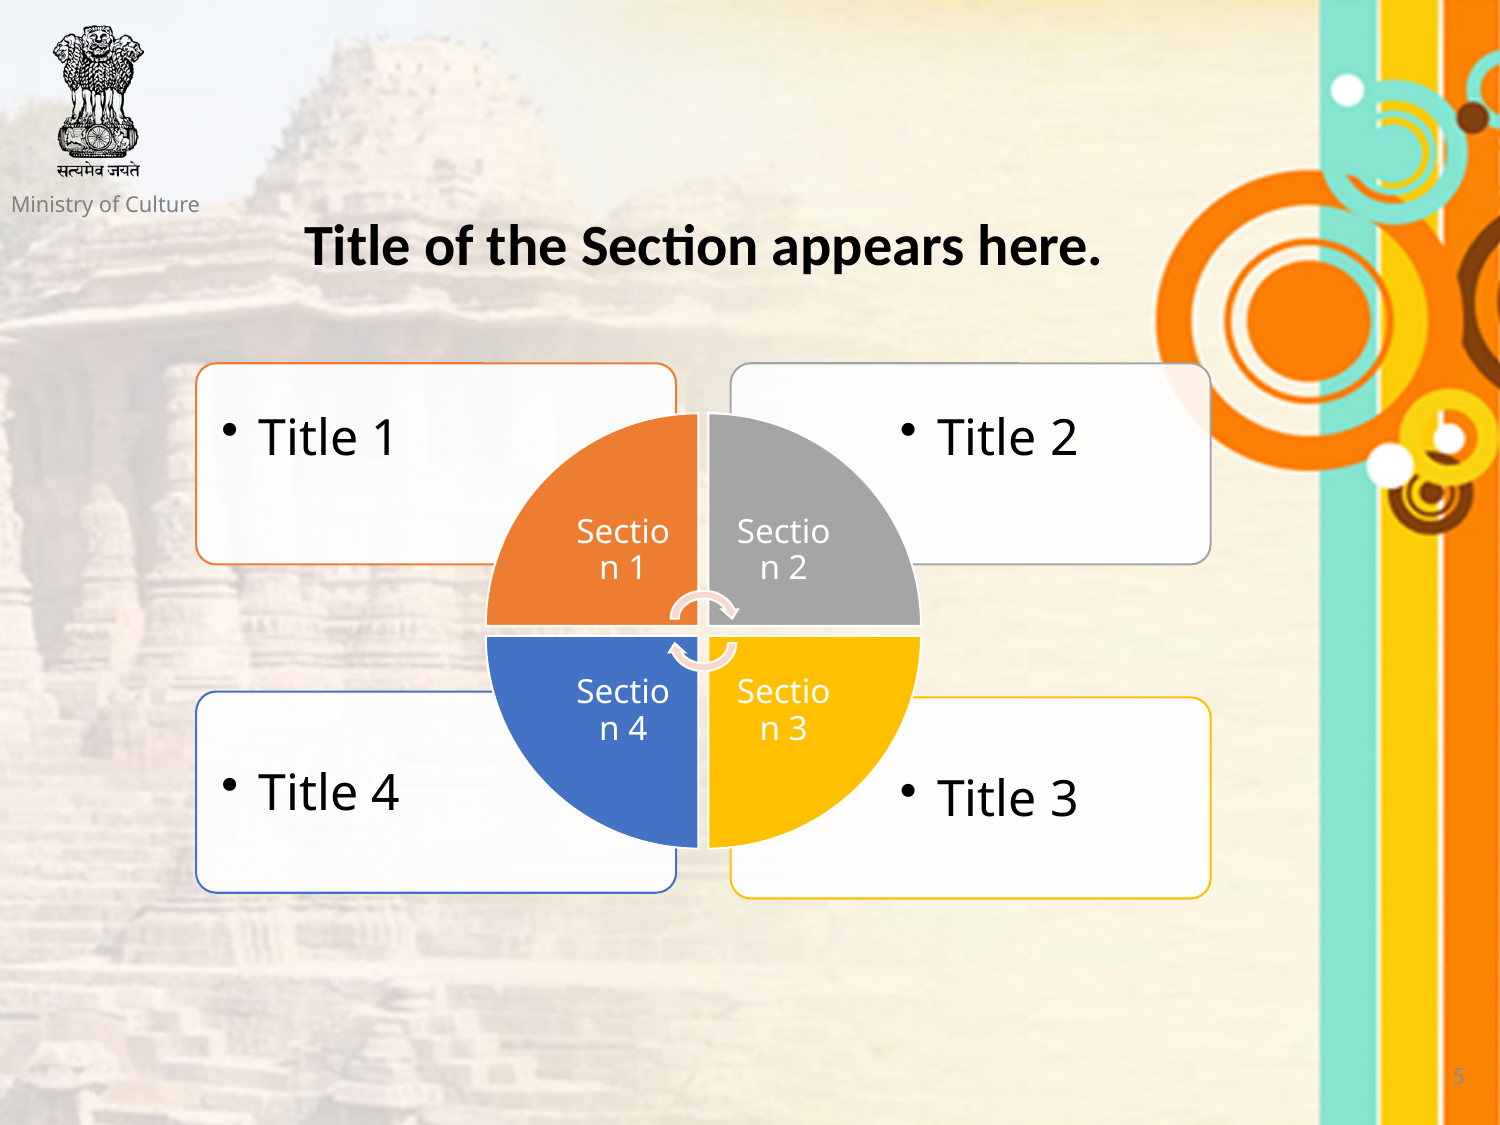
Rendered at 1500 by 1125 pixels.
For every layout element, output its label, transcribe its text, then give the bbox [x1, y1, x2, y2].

slide_number 5 [1142, 1044, 1481, 1105]
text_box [196, 385, 1211, 877]
text_box Title of the Section appears here. [289, 207, 1258, 327]
picture [0, 0, 1500, 1125]
